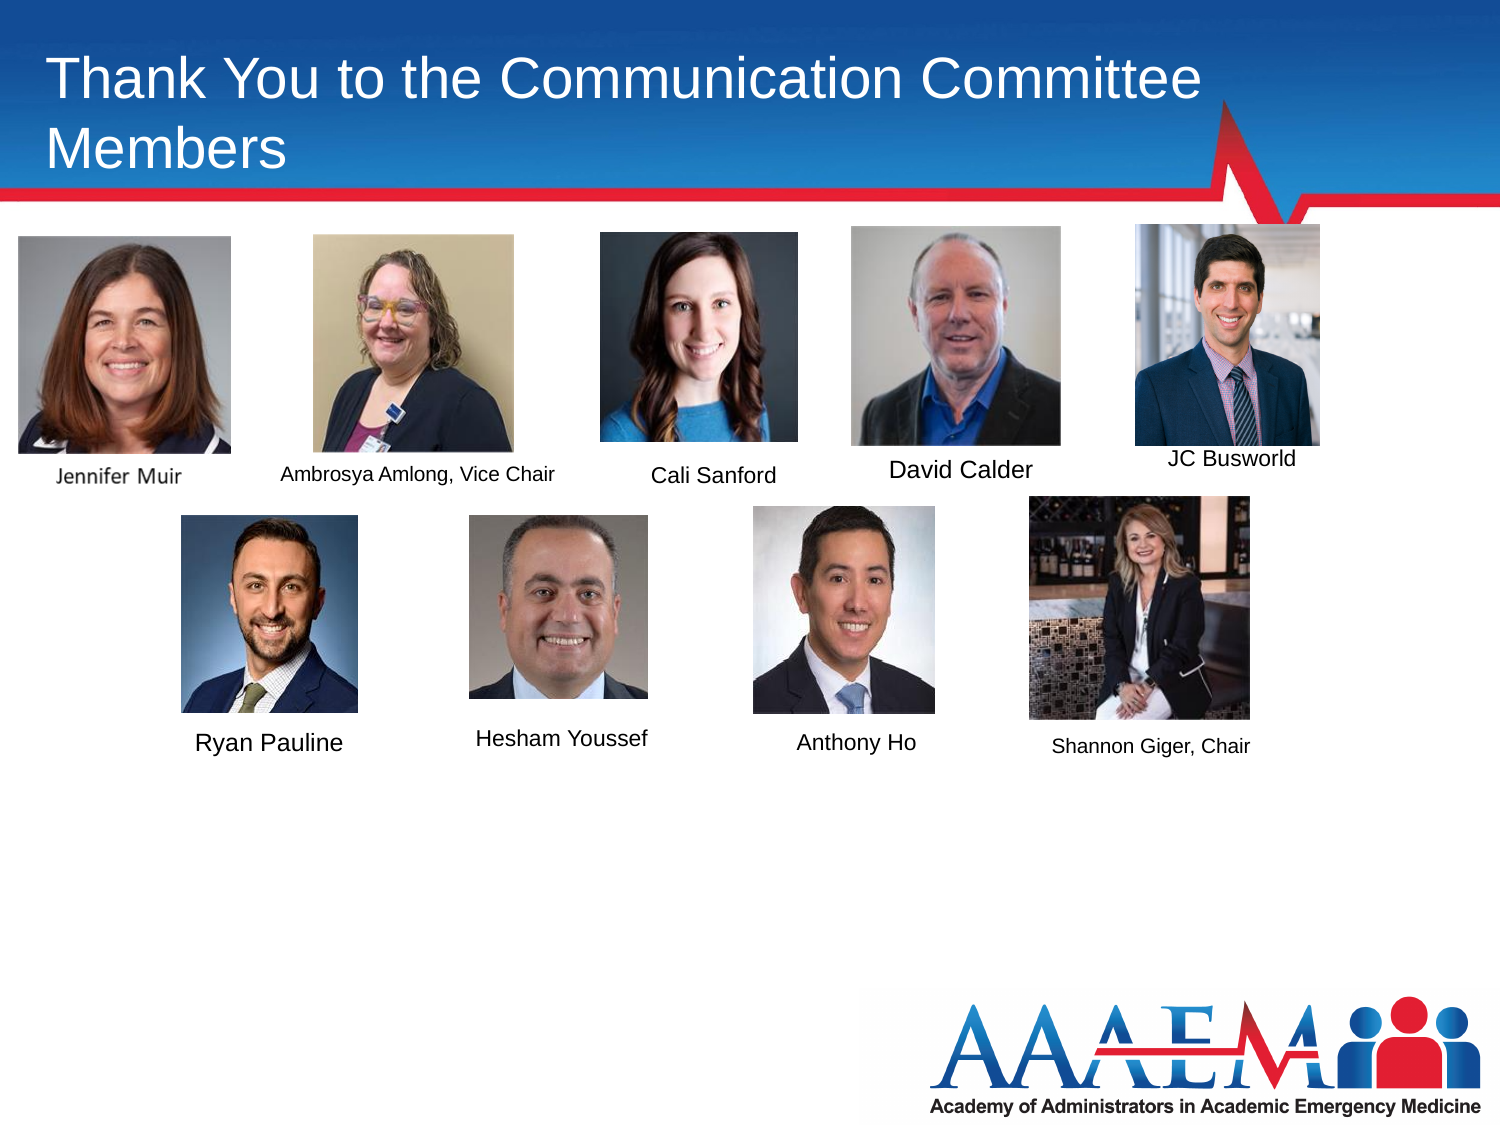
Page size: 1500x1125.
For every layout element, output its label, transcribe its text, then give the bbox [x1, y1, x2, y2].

picture [0, 0, 1500, 1125]
text_box David Calder [874, 455, 1049, 491]
text_box JC Busworld [1153, 454, 1312, 478]
text_box Ambrosya Amlong, Vice Chair [265, 453, 570, 494]
text_box Thank You to the Communication Committee Members [30, 33, 1388, 188]
text_box Ryan Pauline [179, 720, 359, 764]
text_box Anthony Ho [781, 722, 932, 763]
text_box Hesham Youssef [460, 716, 663, 759]
text_box Cali Sanford [636, 453, 792, 496]
text_box Shannon Giger, Chair [1036, 724, 1266, 765]
